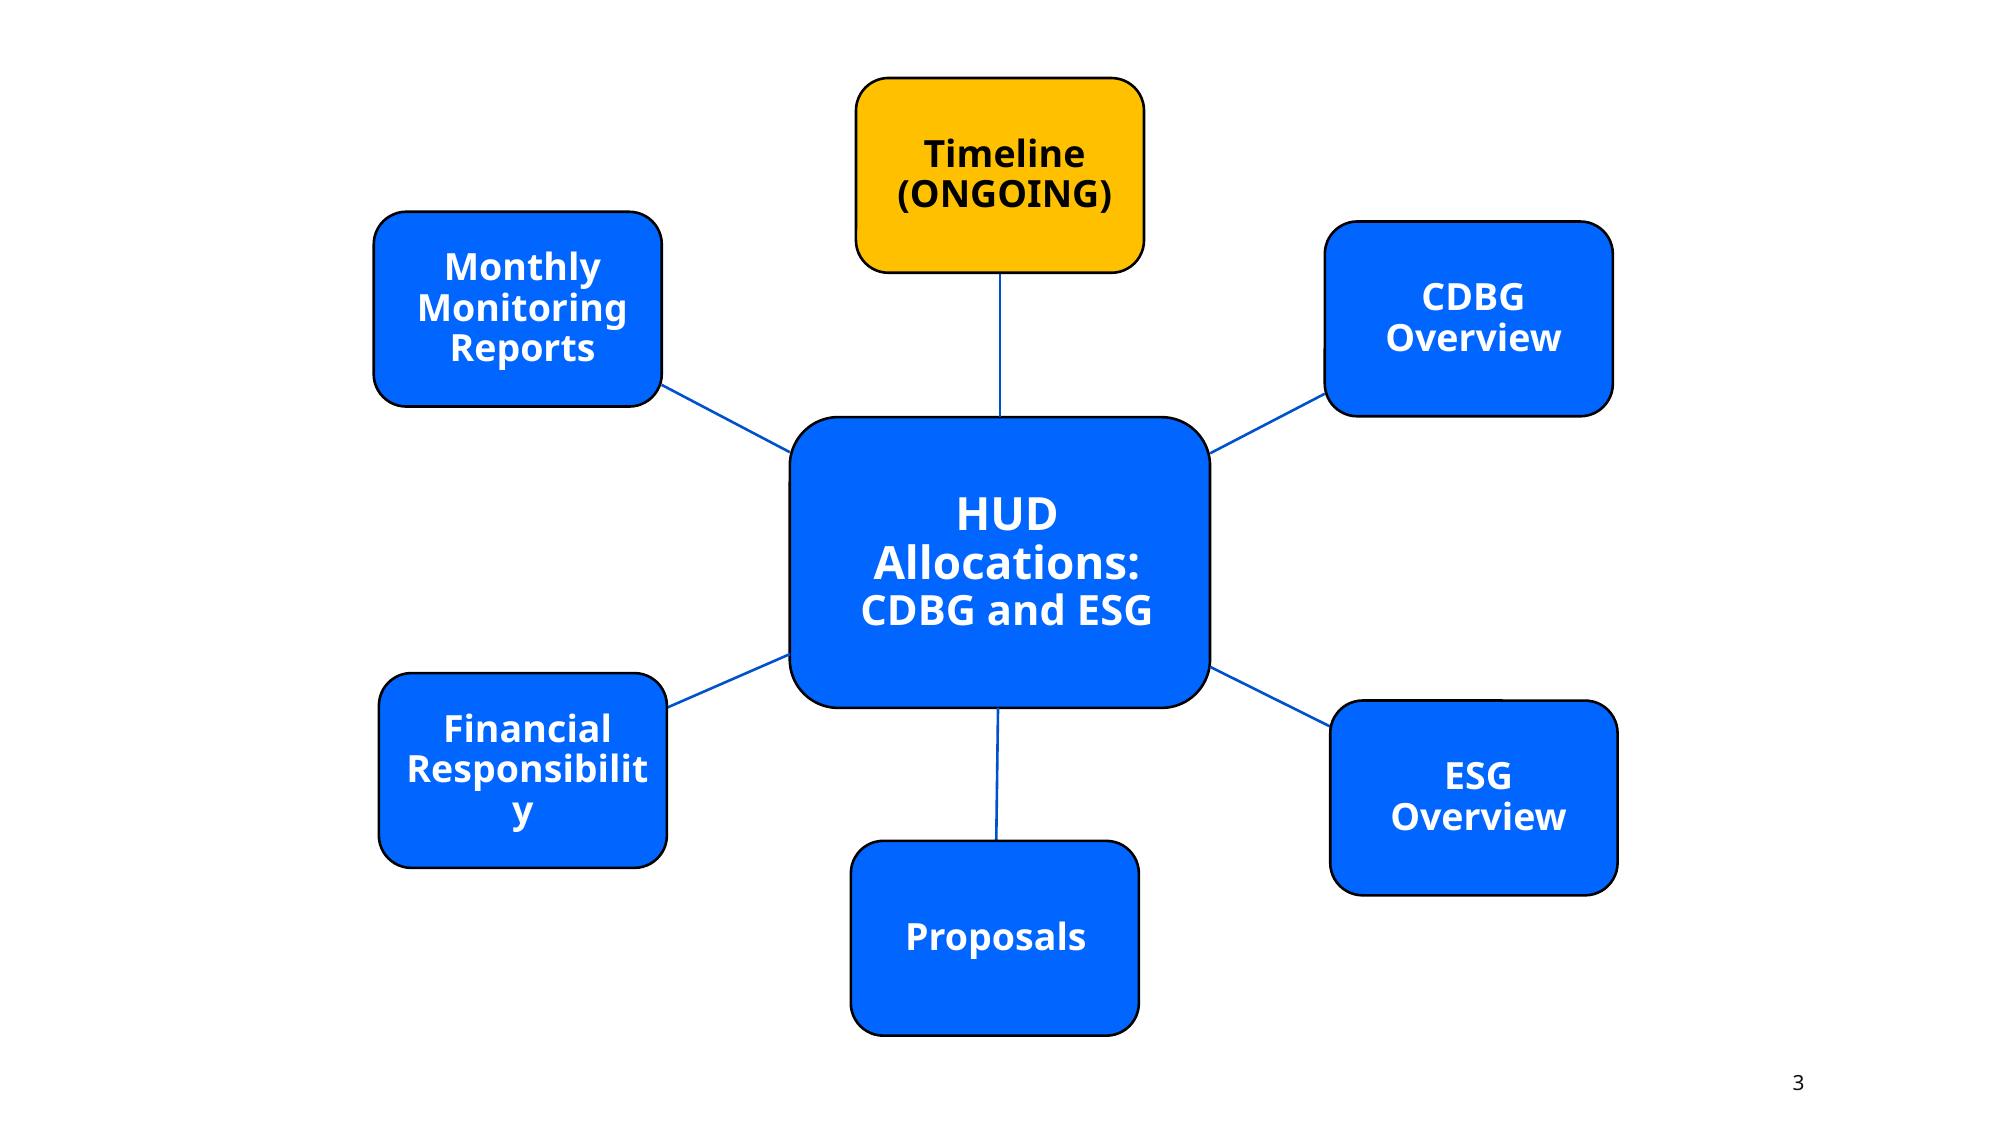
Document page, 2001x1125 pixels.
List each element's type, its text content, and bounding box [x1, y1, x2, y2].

slide_number 3 [1777, 1061, 1938, 1107]
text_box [270, 77, 1730, 1048]
